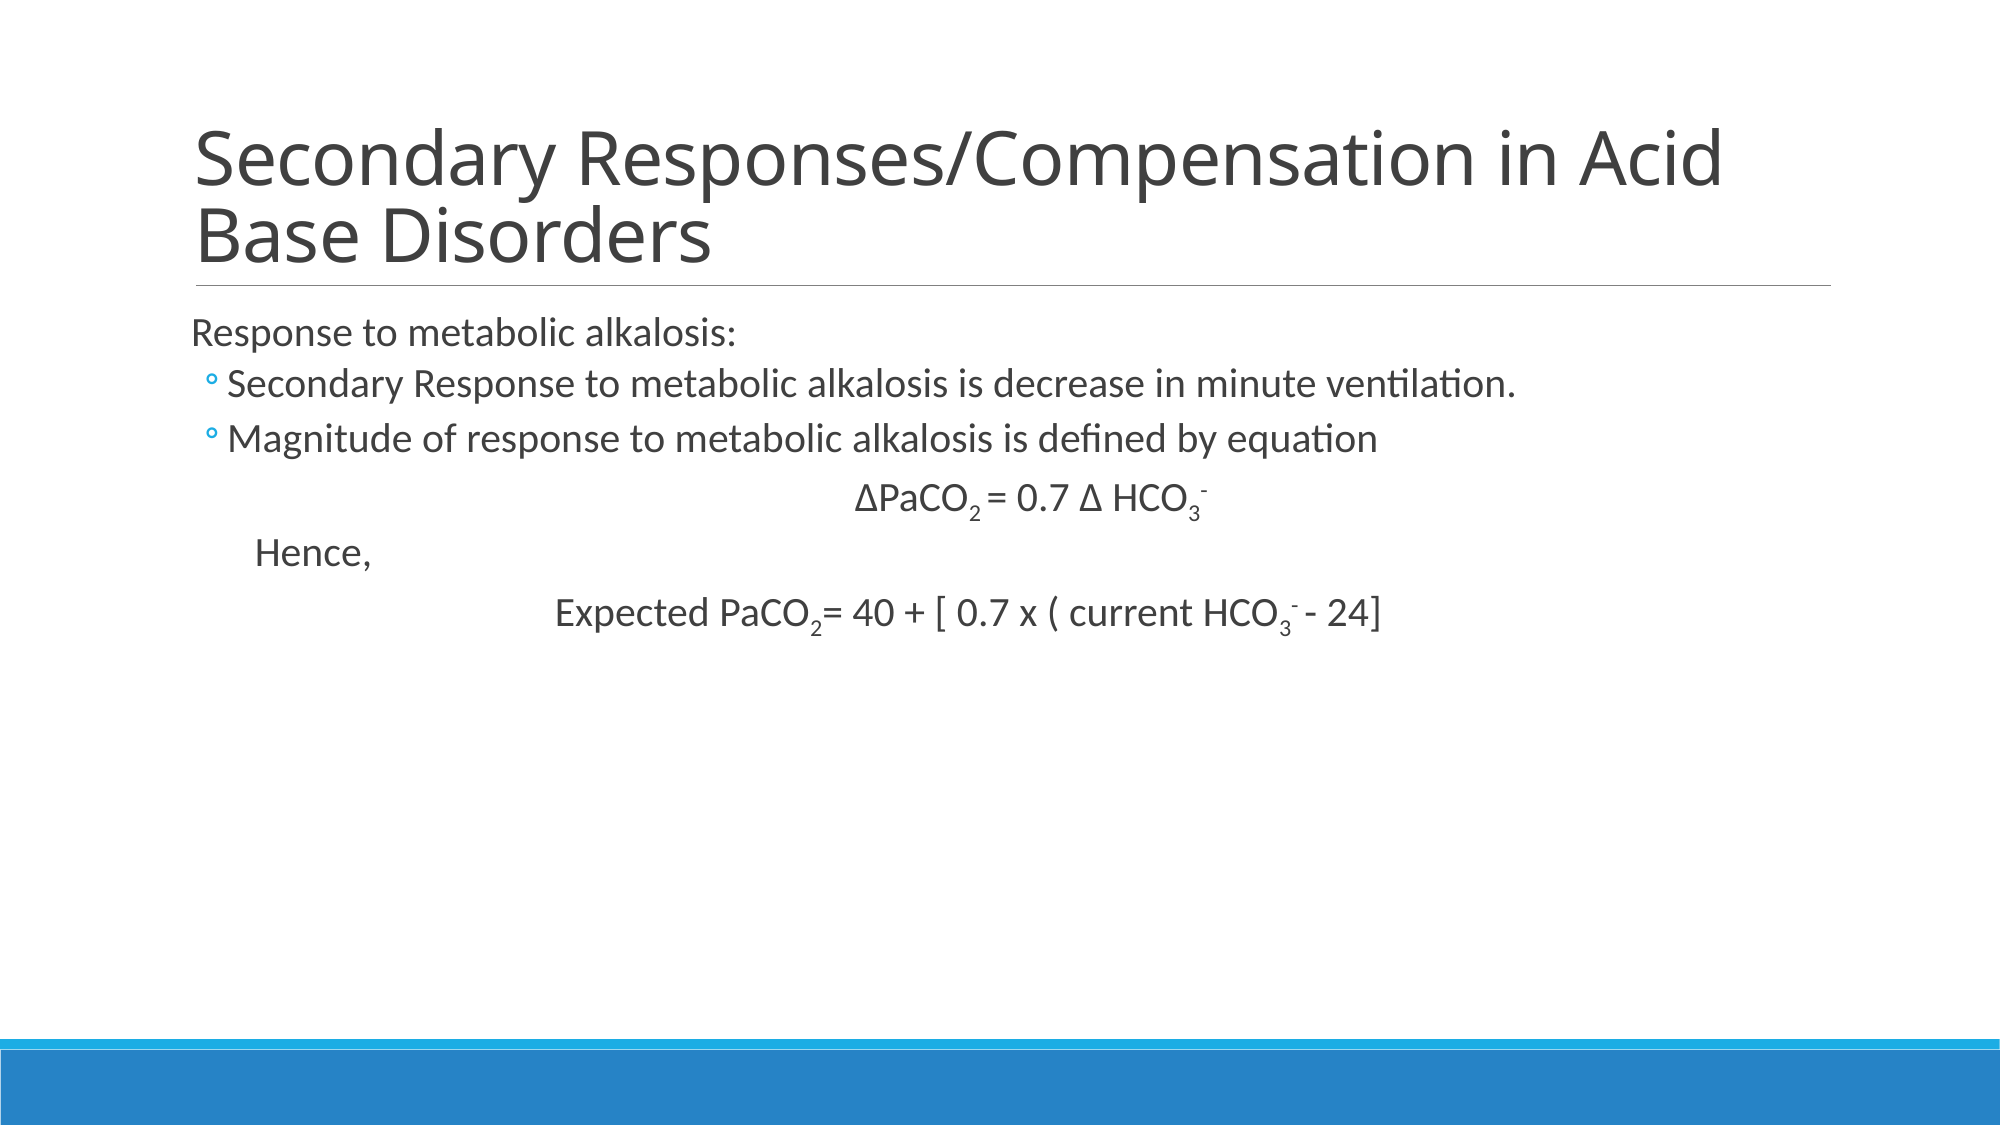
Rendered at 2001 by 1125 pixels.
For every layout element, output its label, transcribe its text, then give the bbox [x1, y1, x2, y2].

list Response to metabolic alkalosis: Secondary Response to metabolic alkalosis is decrease in minute ventilation. Magnitude of response to metabolic alkalosis is defined by equation ΔPaCO2 = 0.7 Δ HCO3- Hence, Expected PaCO2= 40 + [ 0.7 x ( current HCO3- - 24] [179, 302, 1830, 963]
title Secondary Responses/Compensation in Acid Base Disorders [179, 47, 1830, 285]
